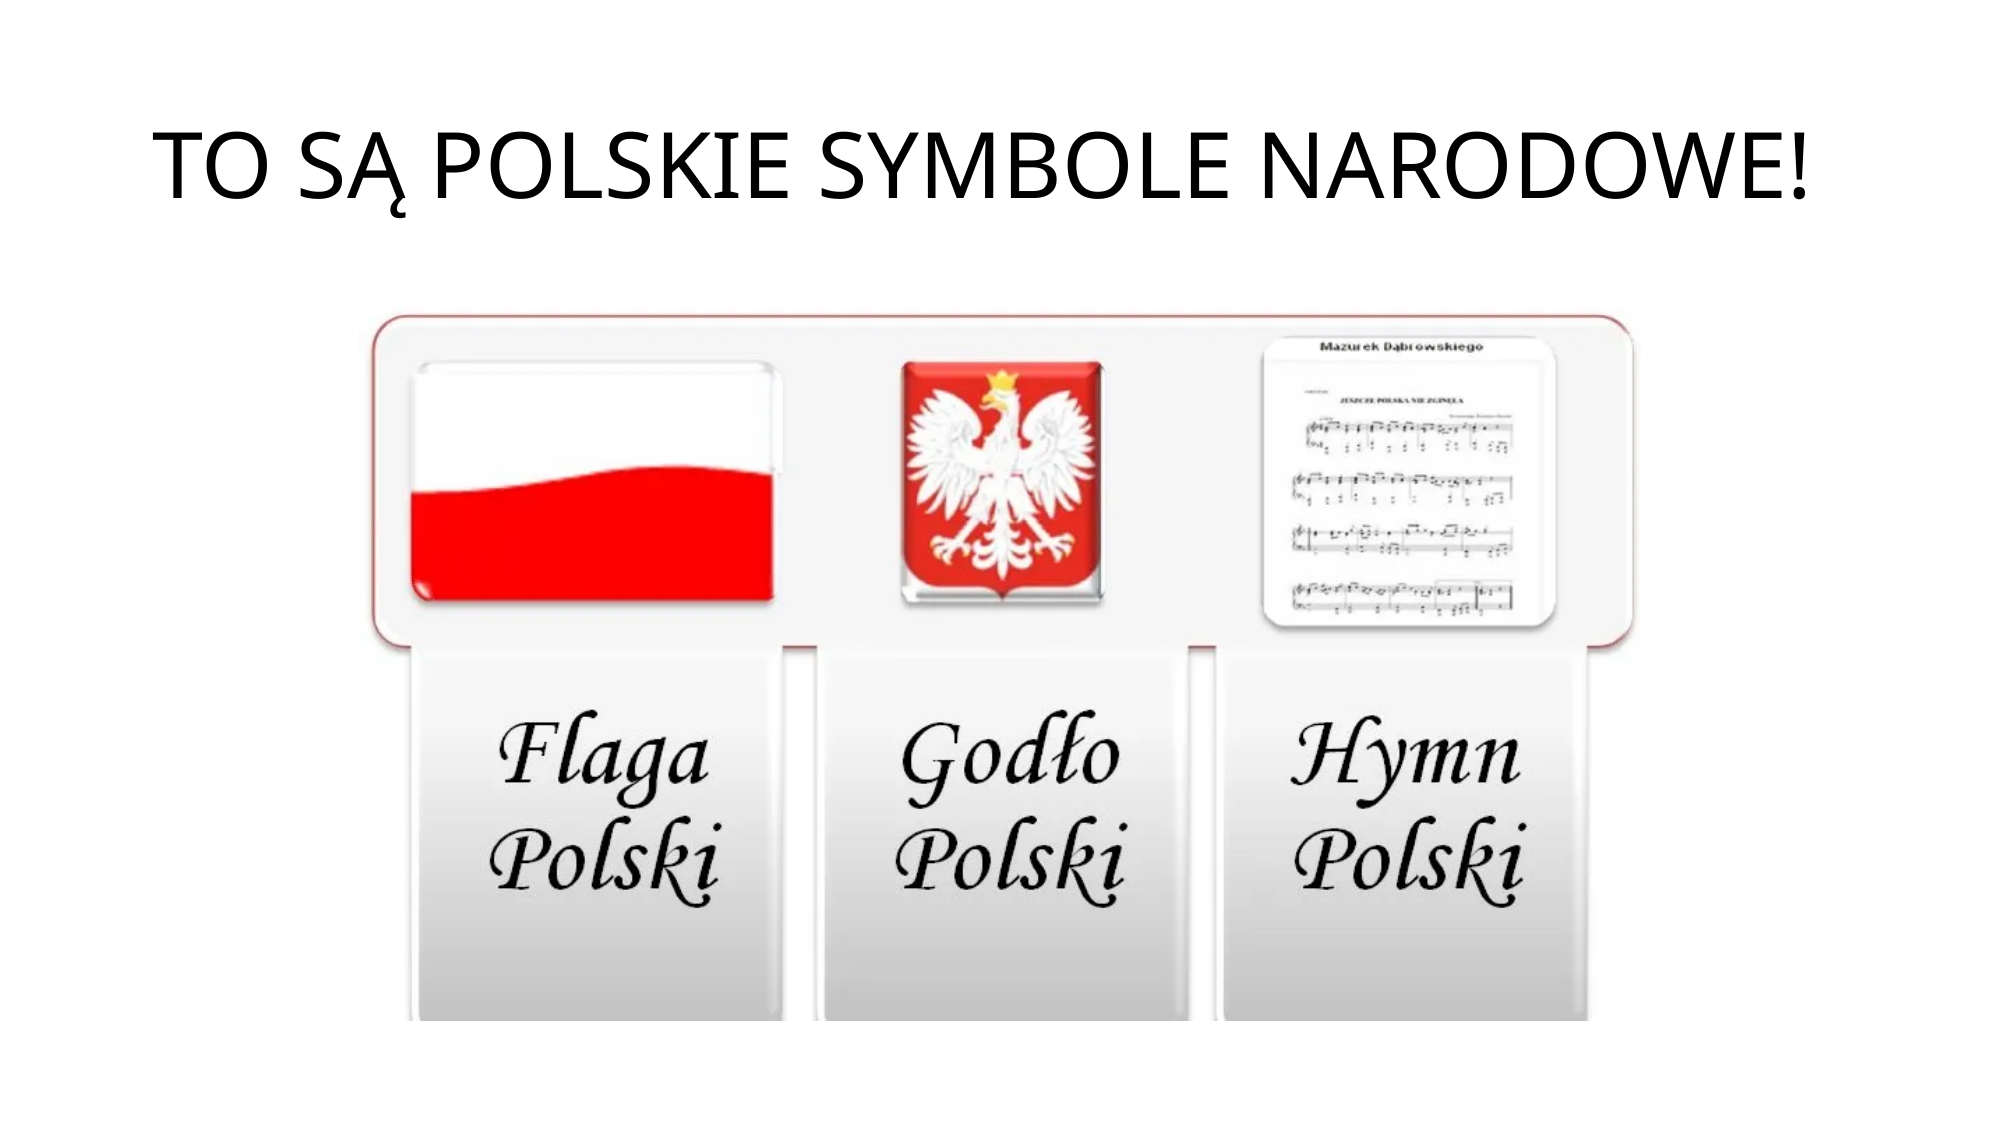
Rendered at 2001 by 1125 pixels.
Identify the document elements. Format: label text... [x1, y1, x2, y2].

title TO SĄ POLSKIE SYMBOLE NARODOWE! [137, 59, 1863, 278]
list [359, 307, 1641, 1021]
